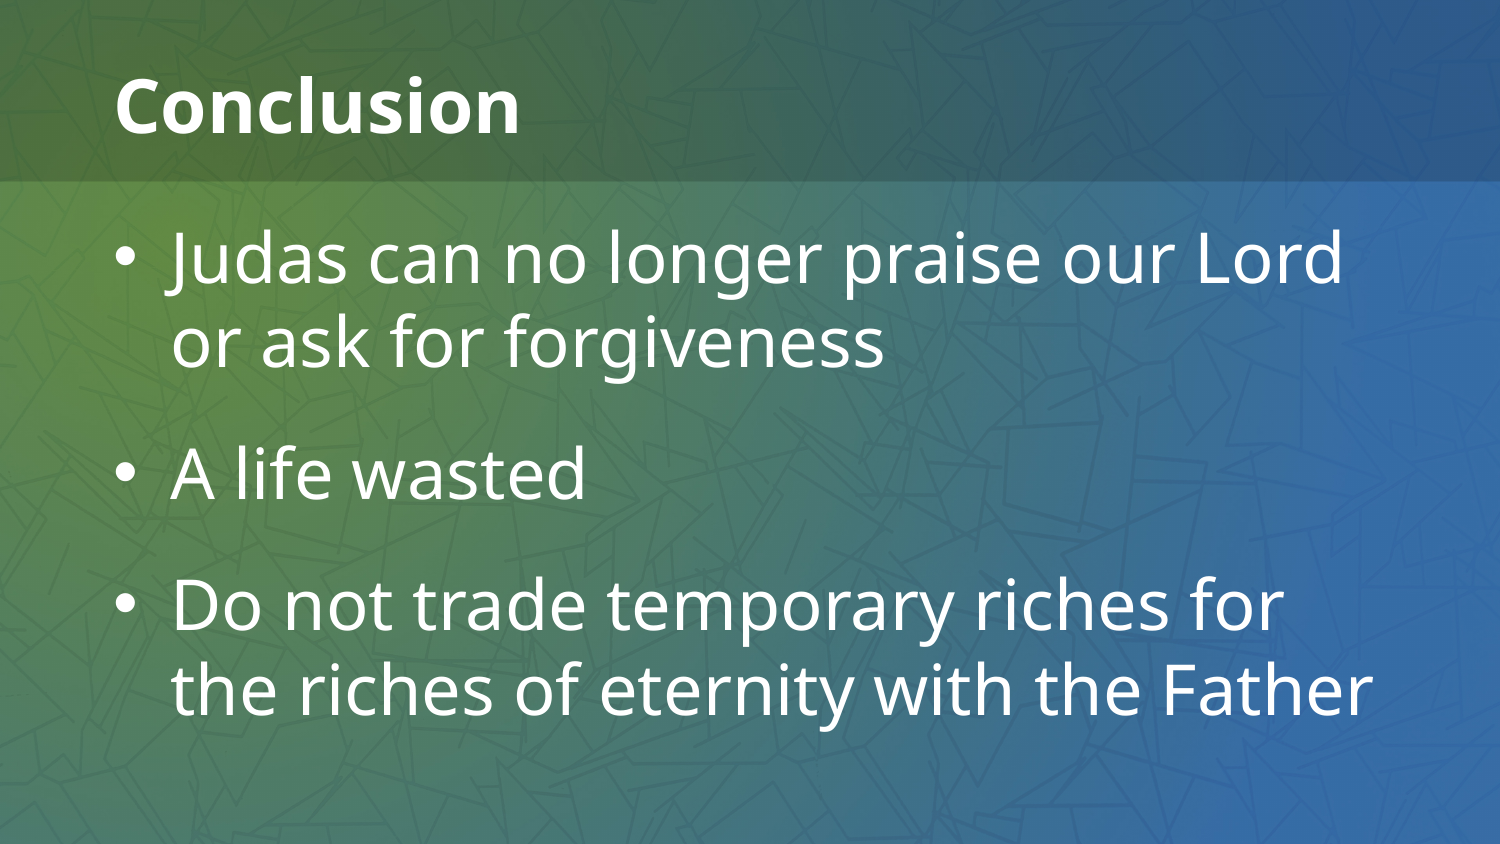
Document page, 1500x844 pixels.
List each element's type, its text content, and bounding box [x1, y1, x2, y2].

picture [0, 0, 1500, 844]
title Conclusion [98, 33, 1397, 175]
list Judas can no longer praise our Lord or ask for forgiveness A life wasted Do not trade temporary riches for the riches of eternity with the Father [98, 205, 1397, 803]
